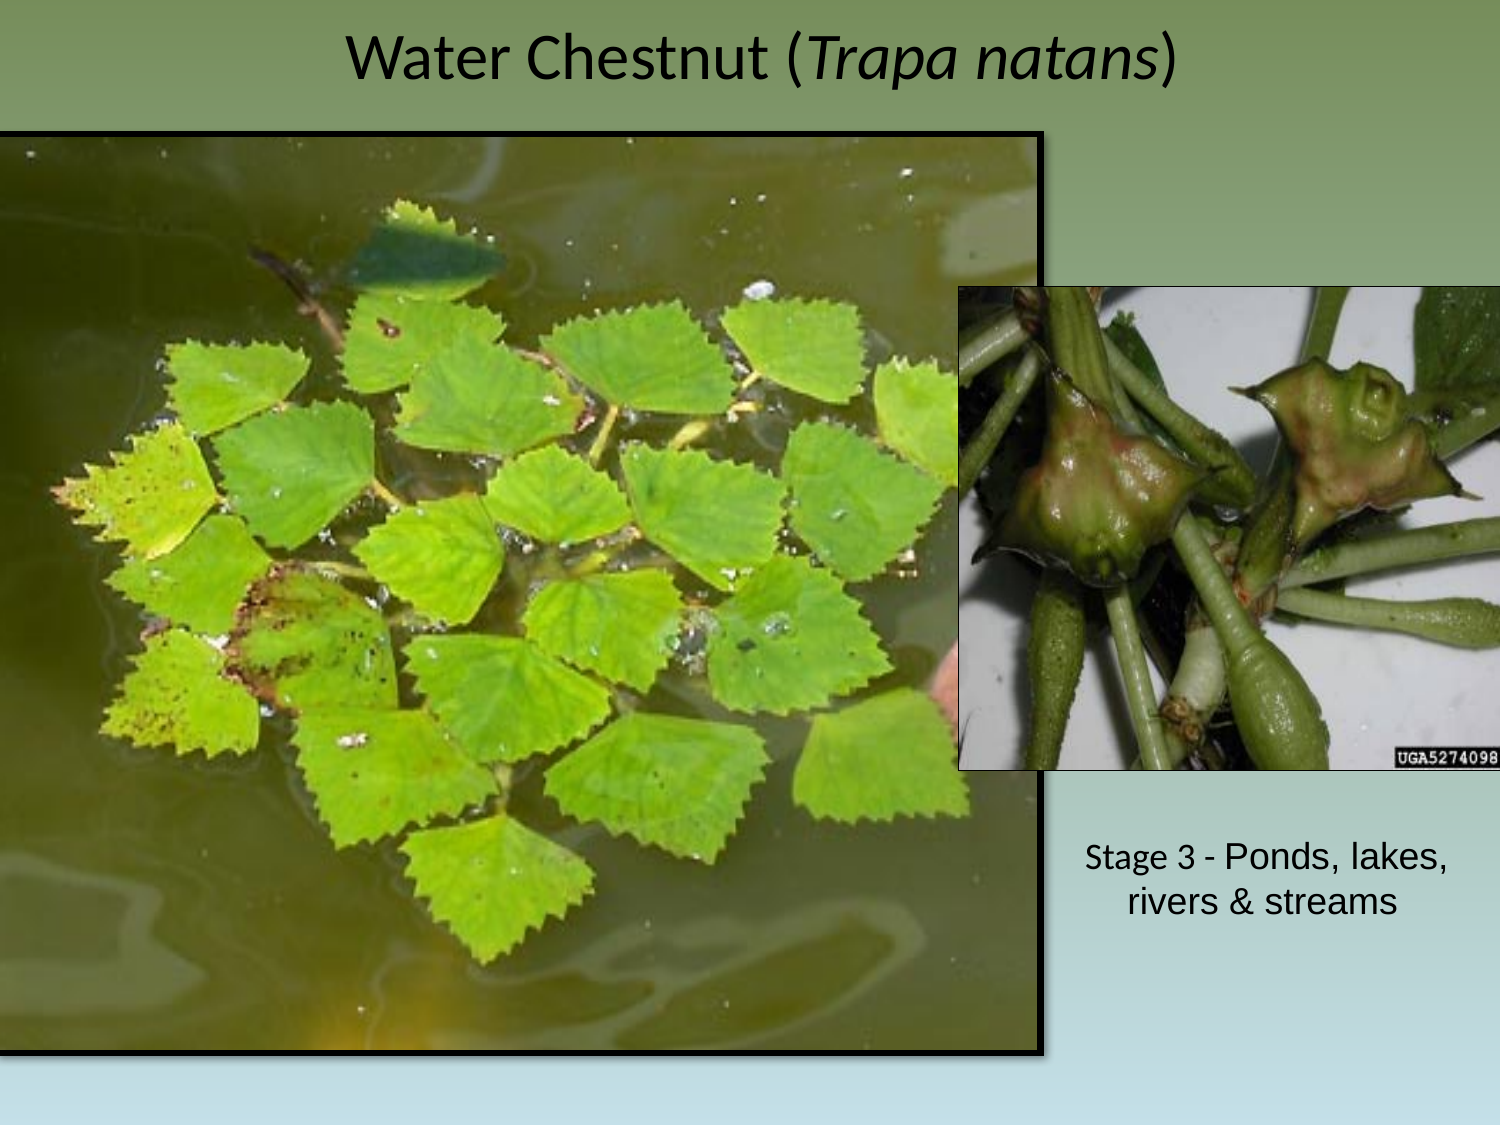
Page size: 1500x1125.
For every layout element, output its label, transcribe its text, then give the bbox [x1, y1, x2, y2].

text_box [718, 0, 943, 118]
picture [0, 137, 1500, 1051]
title Water Chestnut (Trapa natans) [943, 0, 1438, 106]
text_box Stage 3 - Ponds, lakes, rivers & streams [1056, 824, 1478, 930]
title Water Chestnut (Trapa natans) [87, 0, 718, 106]
